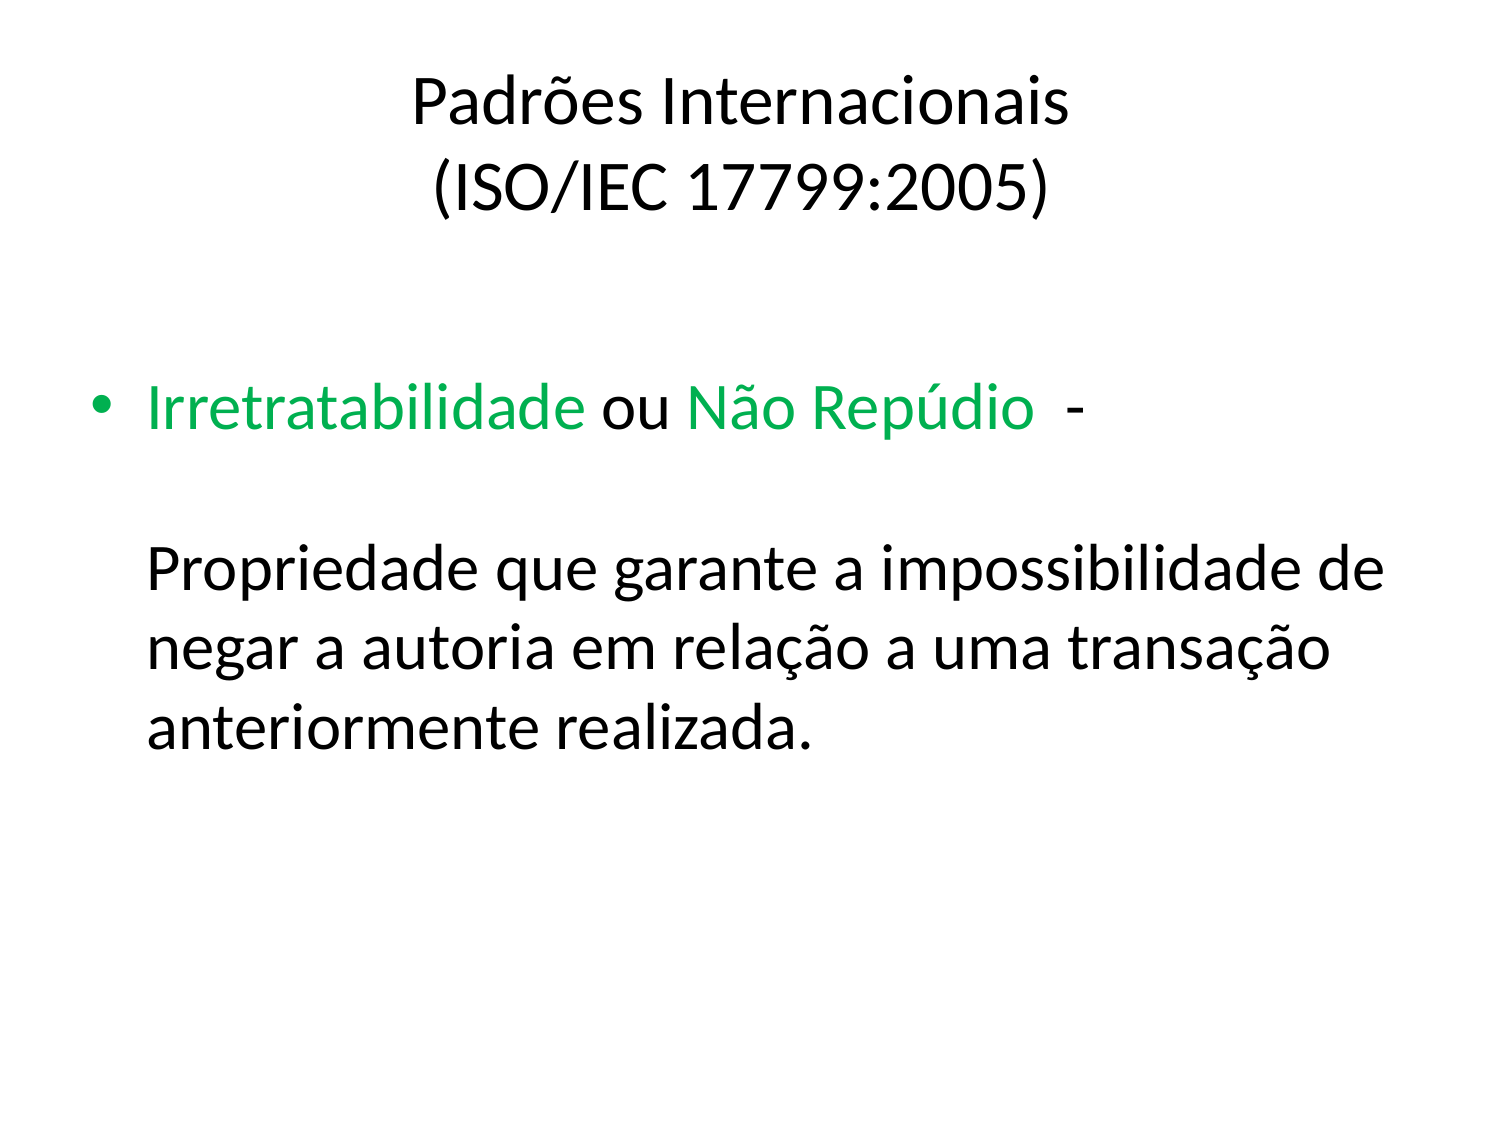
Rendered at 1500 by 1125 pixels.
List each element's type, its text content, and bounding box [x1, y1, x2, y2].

list Irretratabilidade ou Não Repúdio - Propriedade que garante a impossibilidade de negar a autoria em relação a uma transação anteriormente realizada. [75, 262, 1425, 1005]
title Padrões Internacionais (ISO/IEC 17799:2005) [75, 45, 1425, 233]
